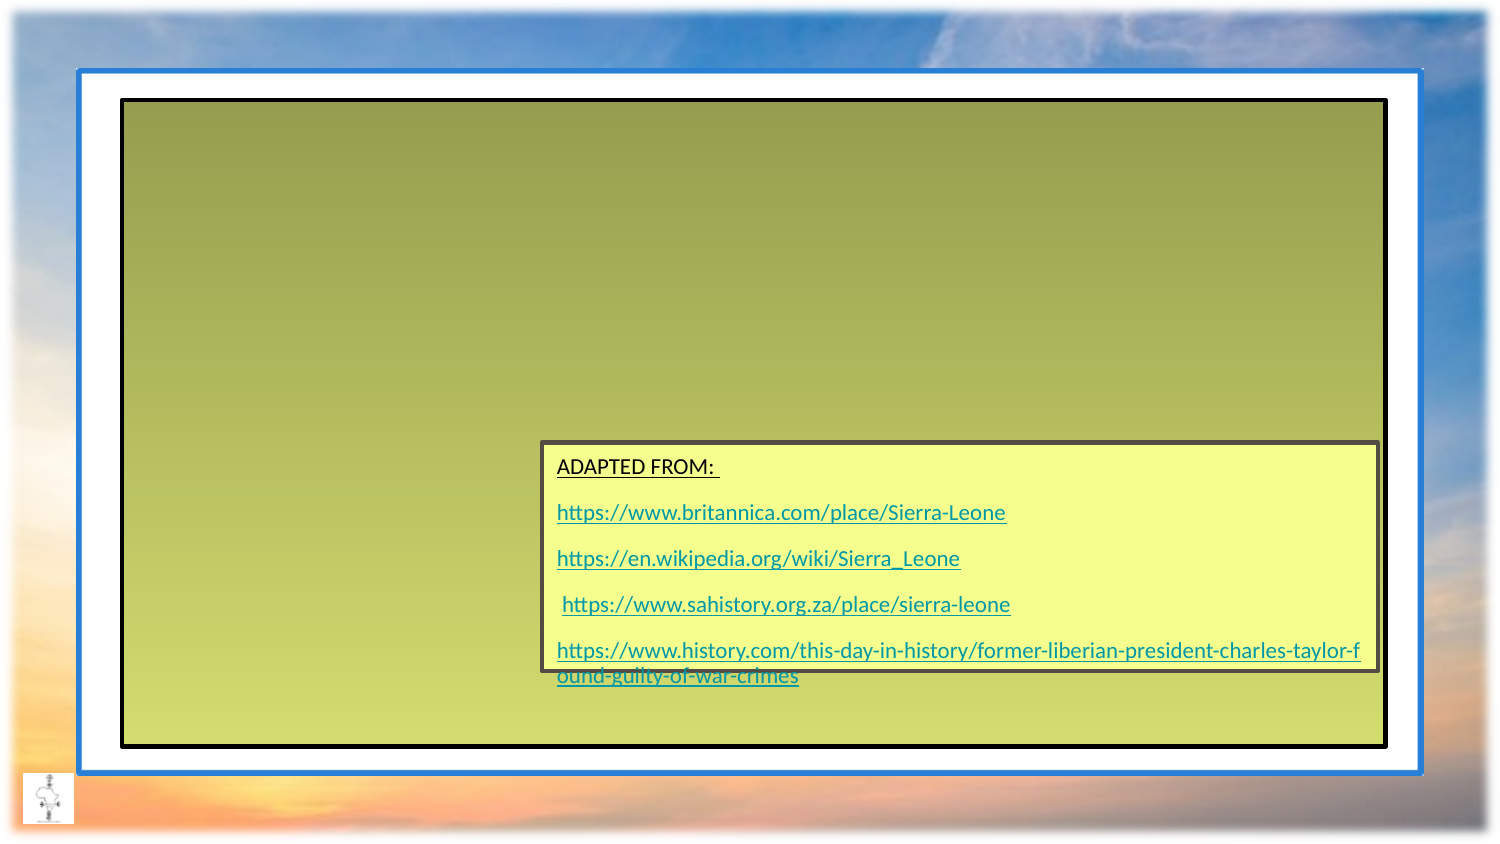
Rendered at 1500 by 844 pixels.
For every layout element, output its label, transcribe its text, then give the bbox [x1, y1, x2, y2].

picture [0, 0, 1500, 844]
text_box [122, 99, 1386, 747]
text_box ADAPTED FROM: https://www.britannica.com/place/Sierra-Leone https://en.wikipedia.org/wiki/Sierra_Leone https://www.sahistory.org.za/place/sierra-leone https://www.history.com/this-day-in-history/former-liberian-president-charles-taylor-found-guilty-of-war-crimes [541, 442, 1378, 671]
